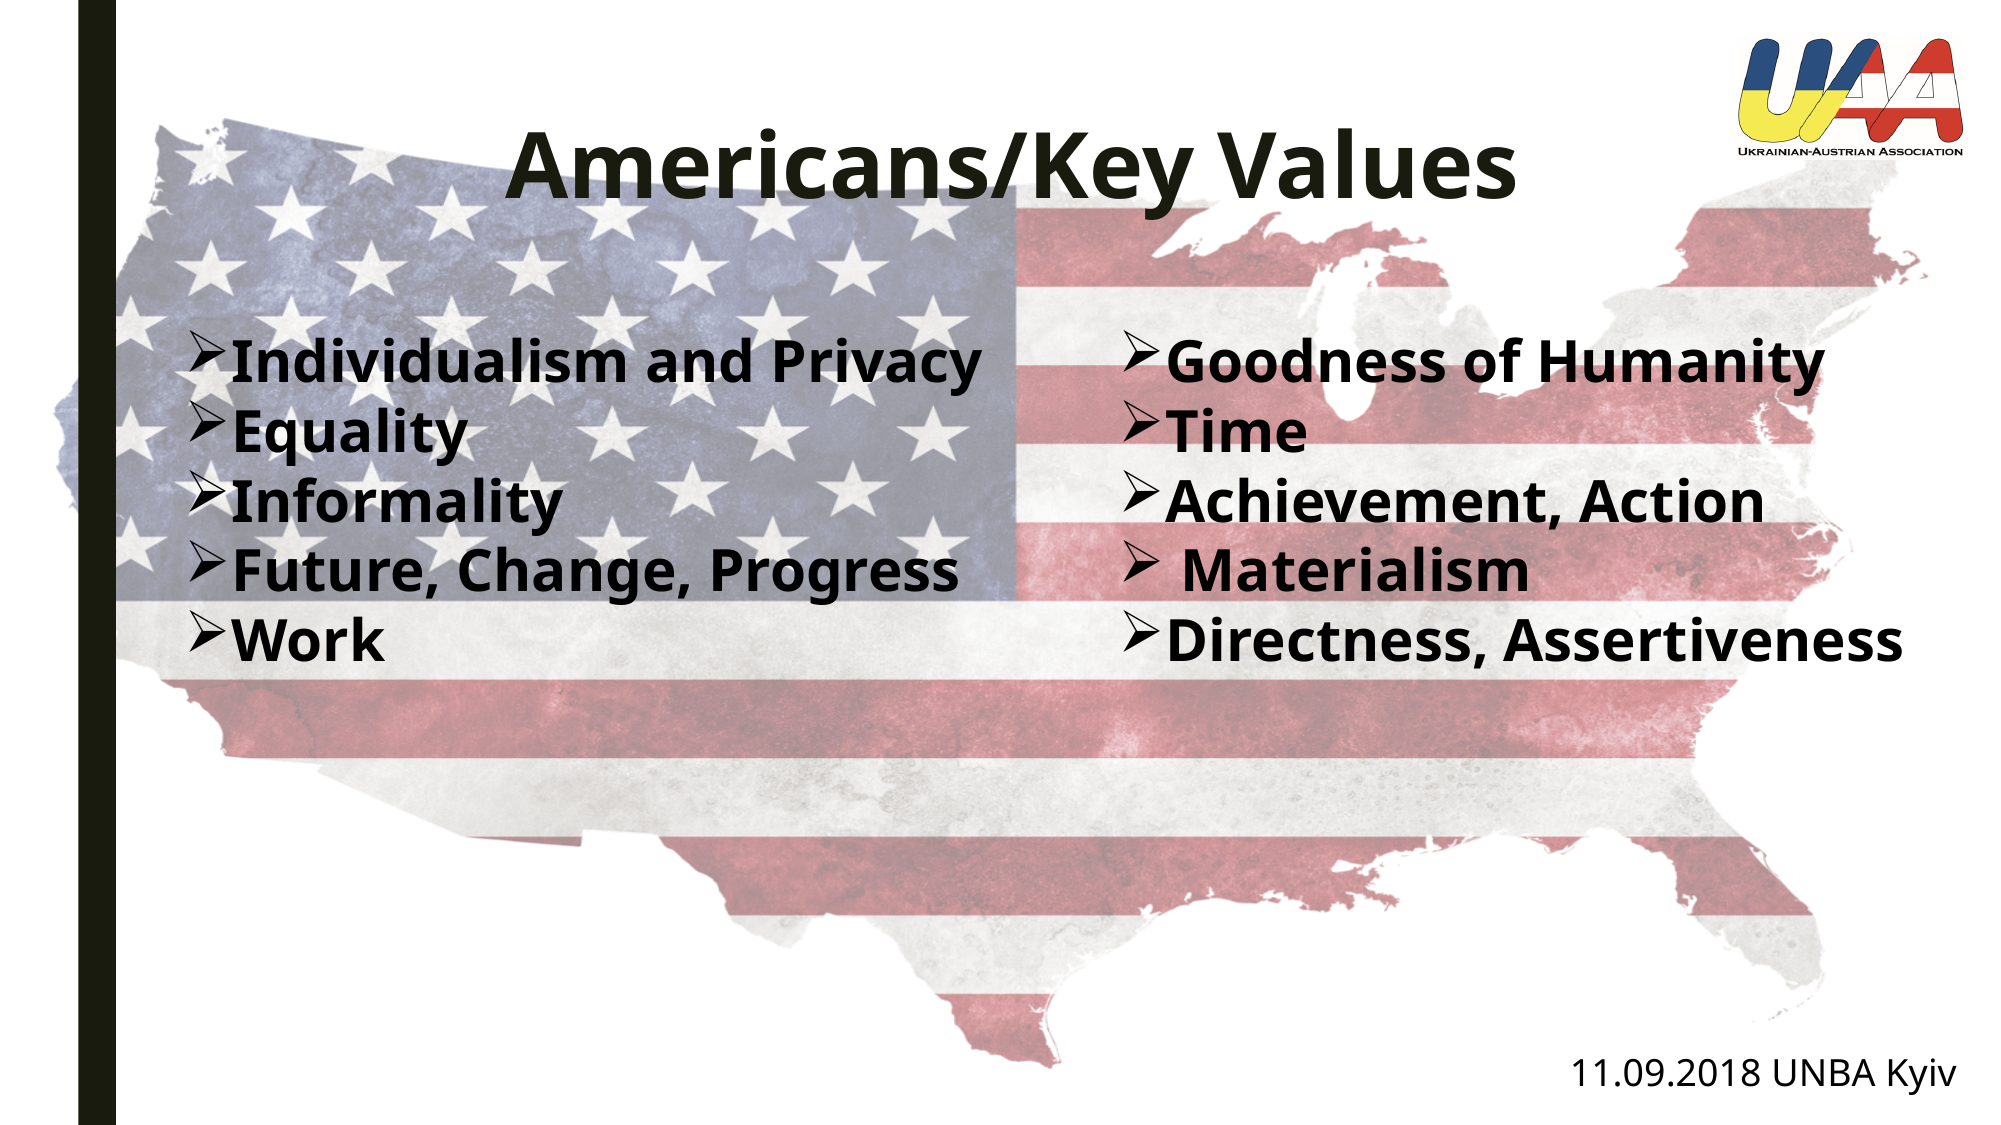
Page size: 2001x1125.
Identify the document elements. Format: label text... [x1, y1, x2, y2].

title Americans/Key Values [225, 112, 1800, 357]
text_box Goodness of Humanity Time Achievement, Action Materialism Directness, Assertiveness [1103, 316, 1979, 681]
text_box 11.09.2018 UNBA Kyiv [1555, 1041, 2000, 1102]
picture [1737, 38, 1964, 160]
text_box Individualism and Privacy Equality Informality Future, Change, Progress Work [169, 316, 999, 681]
